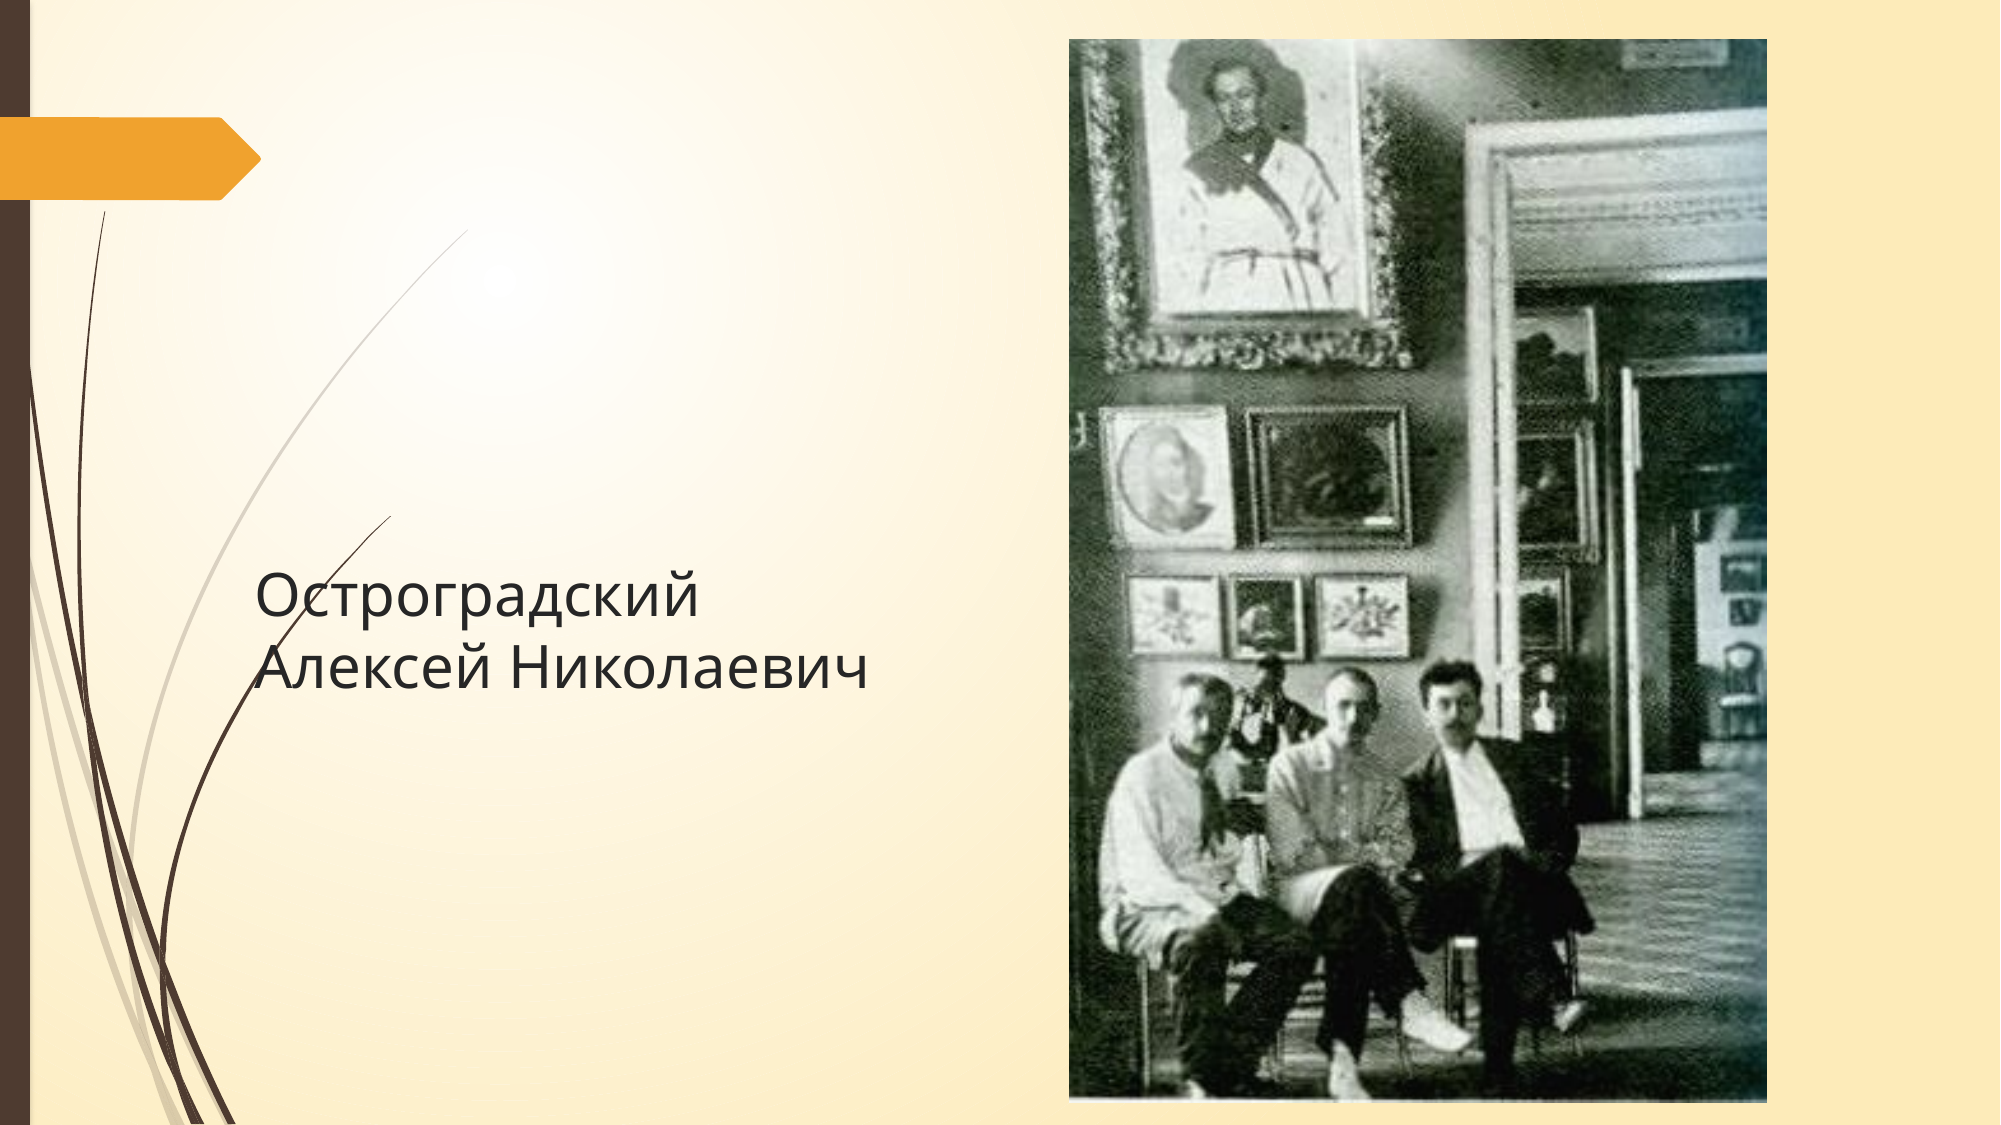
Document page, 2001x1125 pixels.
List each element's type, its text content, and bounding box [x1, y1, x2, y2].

title Остроградский Алексей Николаевич [239, 549, 891, 777]
picture [1069, 39, 1767, 1103]
